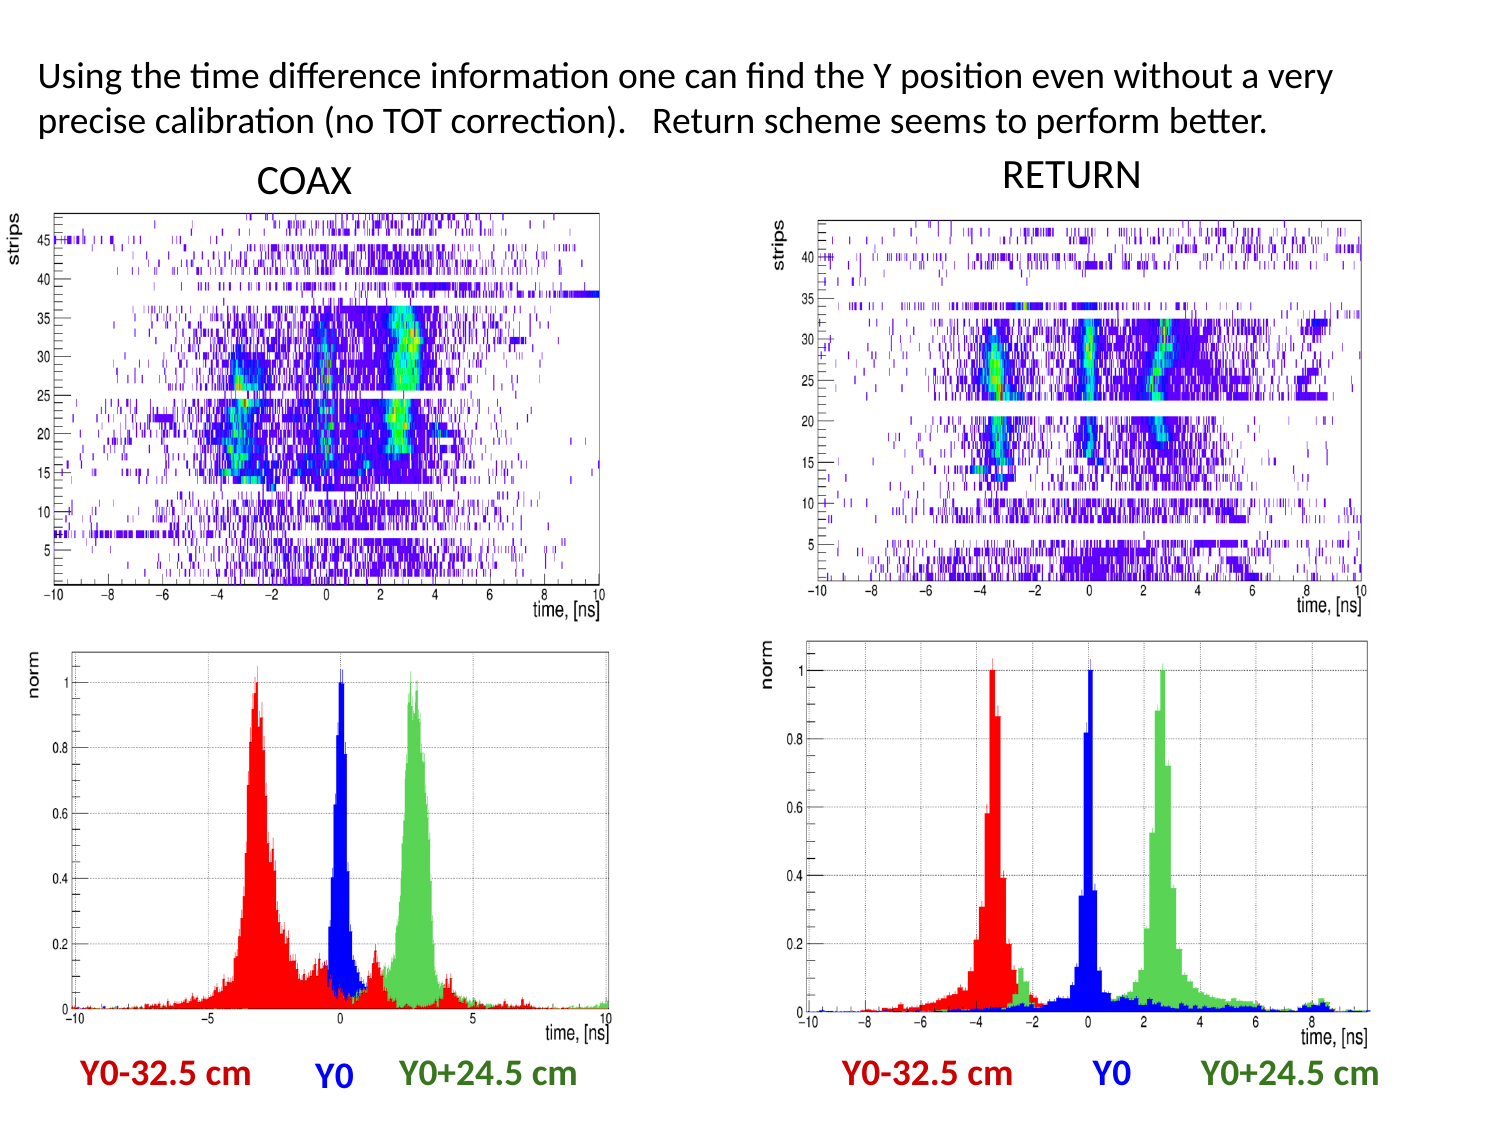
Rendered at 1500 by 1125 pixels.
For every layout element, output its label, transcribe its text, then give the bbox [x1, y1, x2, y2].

picture [768, 204, 1371, 620]
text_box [64, 1032, 687, 1093]
picture [22, 634, 626, 1050]
text_box RETURN [920, 149, 1224, 203]
picture [754, 626, 1385, 1057]
text_box COAX [241, 149, 484, 195]
text_box Using the time difference information one can find the Y position even without a very precise calibration (no TOT correction). Return scheme seems to perform better. [22, 43, 1428, 149]
picture [0, 197, 612, 628]
text_box Y0 [1077, 1065, 1147, 1112]
text_box Y0+24.5 cm [1185, 1033, 1428, 1112]
text_box Y0-32.5 cm [826, 1065, 1053, 1112]
